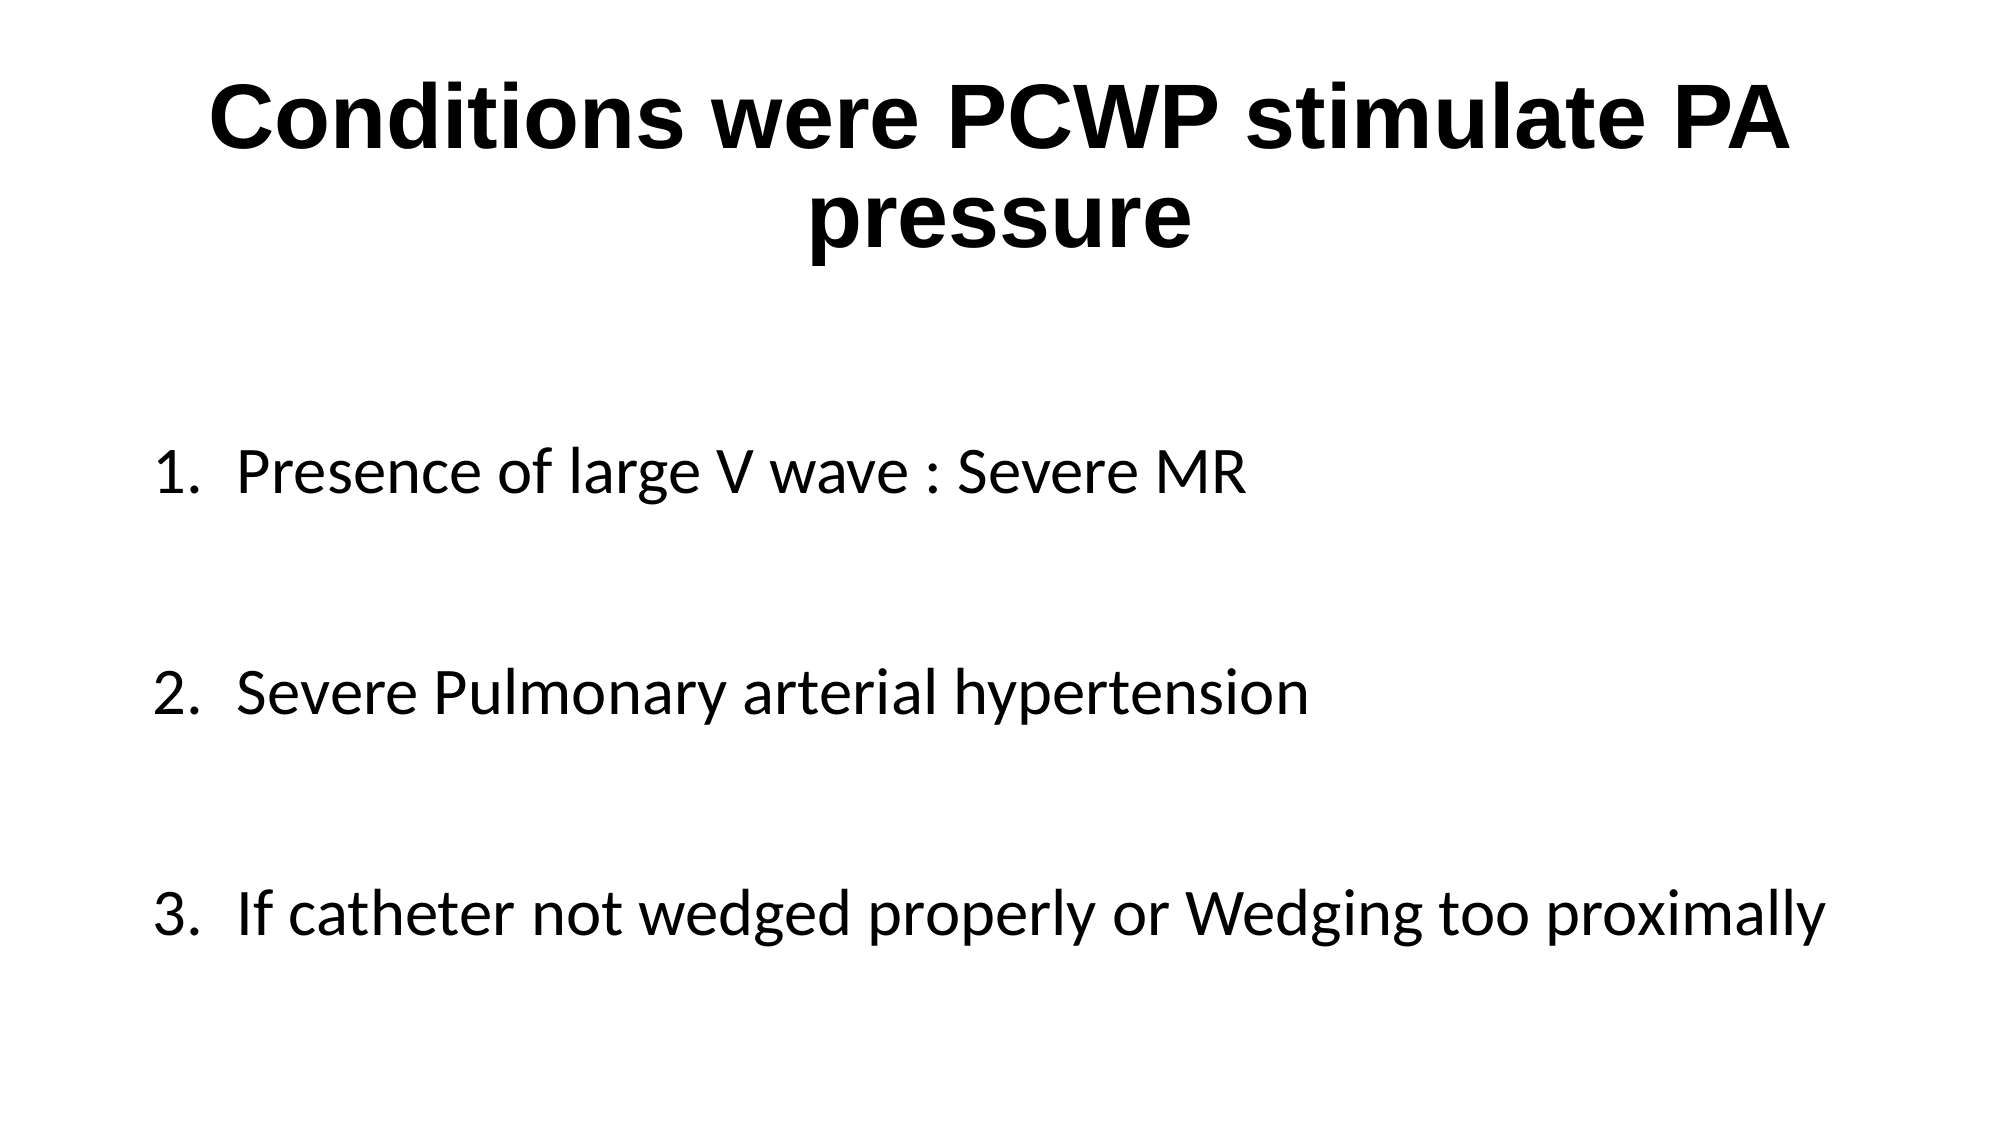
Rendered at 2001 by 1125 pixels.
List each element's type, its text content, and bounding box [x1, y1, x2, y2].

list Presence of large V wave : Severe MR Severe Pulmonary arterial hypertension If catheter not wedged properly or Wedging too proximally [137, 299, 1863, 1014]
title Conditions were PCWP stimulate PA pressure [137, 59, 1863, 278]
